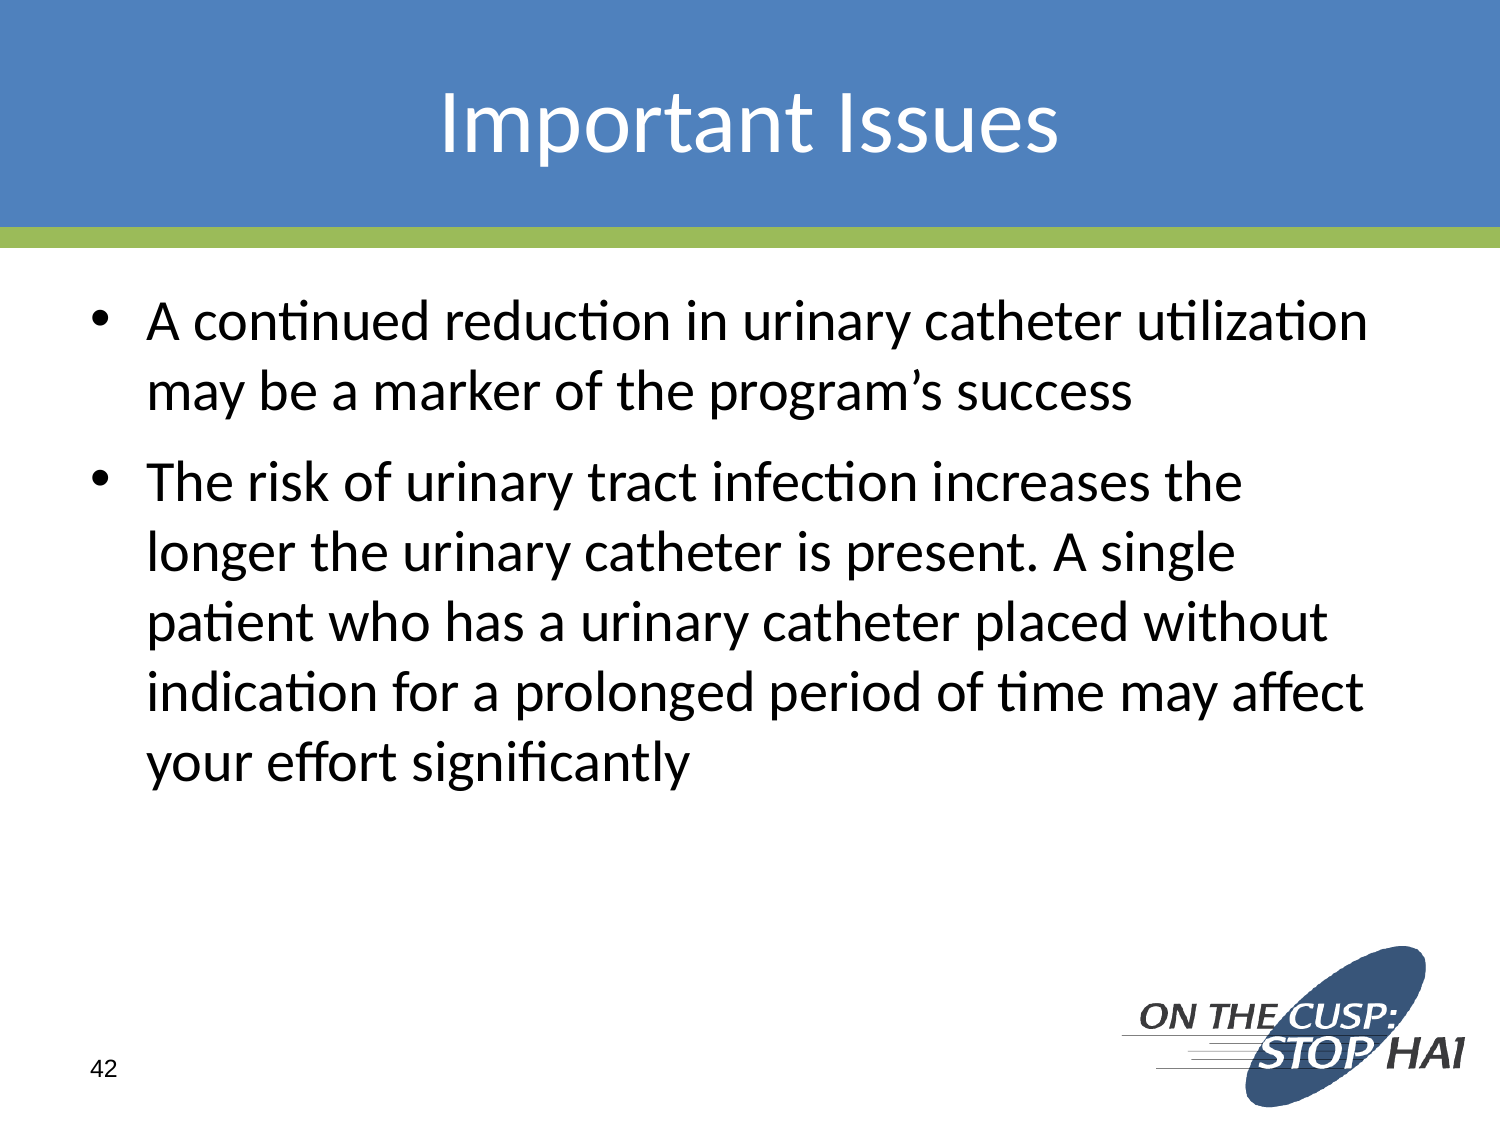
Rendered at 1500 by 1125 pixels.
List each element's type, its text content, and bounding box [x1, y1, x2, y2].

picture [1098, 929, 1500, 1125]
slide_number 42 [75, 1037, 425, 1098]
list A continued reduction in urinary catheter utilization may be a marker of the program’s success The risk of urinary tract infection increases the longer the urinary catheter is present. A single patient who has a urinary catheter placed without indication for a prolonged period of time may affect your effort significantly [75, 275, 1413, 950]
title Important Issues [0, 0, 1500, 233]
